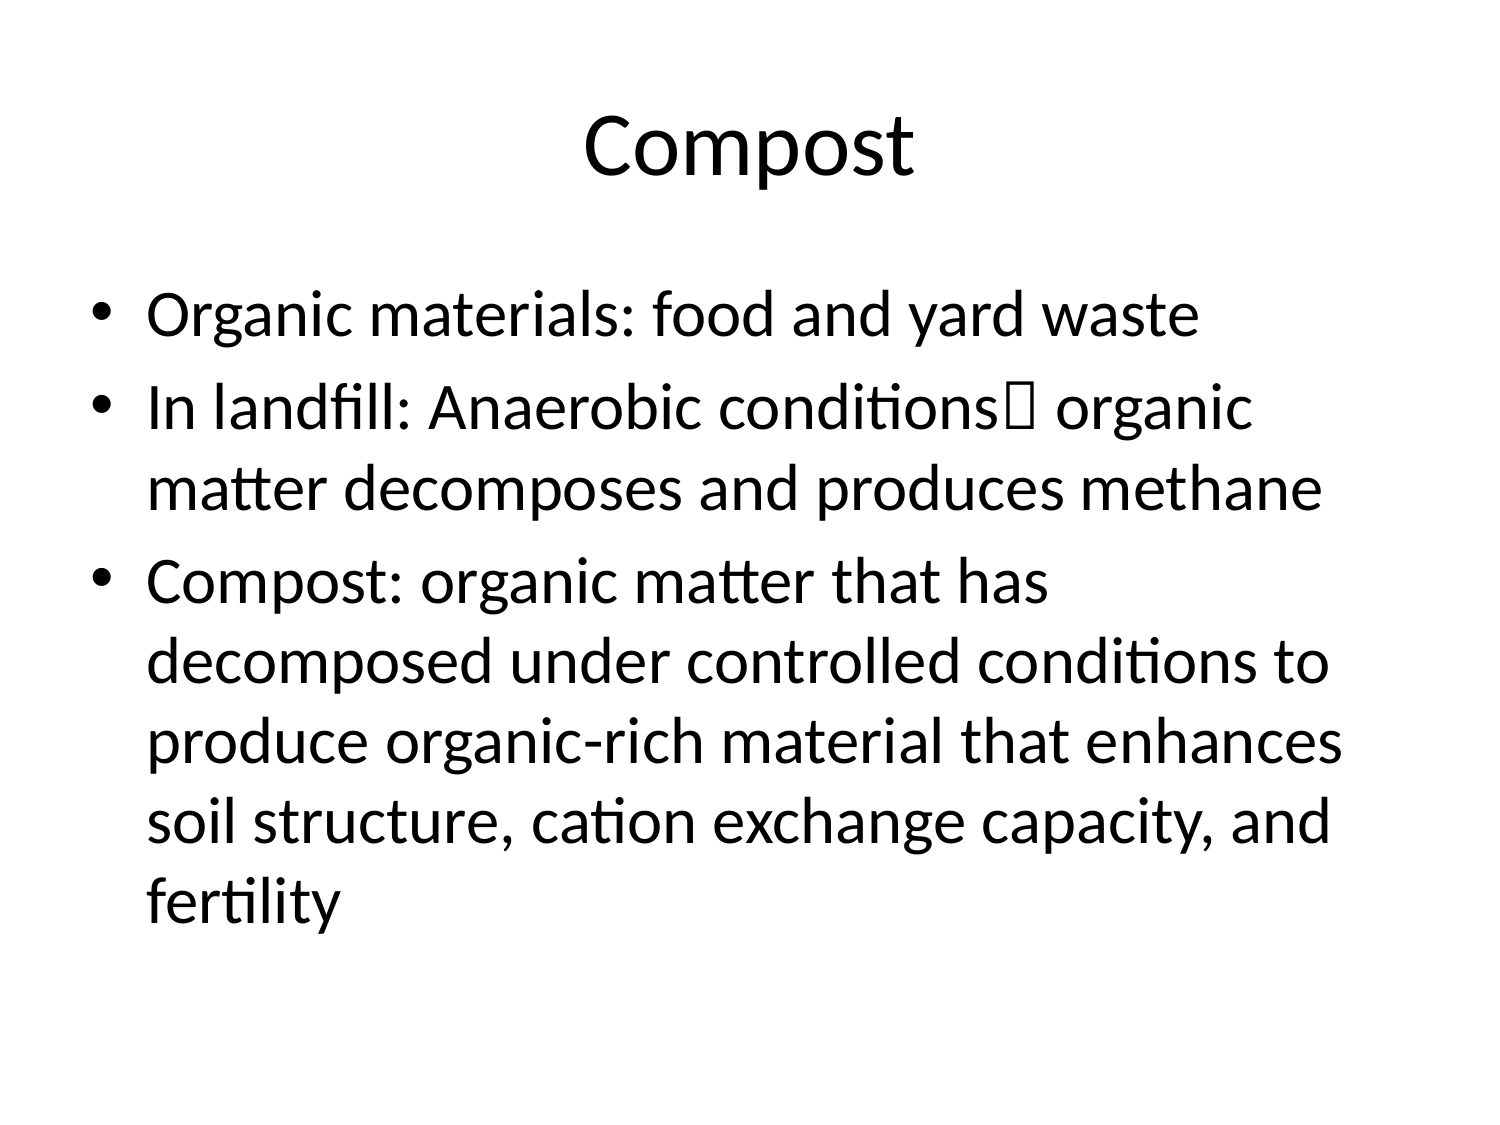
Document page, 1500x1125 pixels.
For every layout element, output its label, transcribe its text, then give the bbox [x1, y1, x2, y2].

list Organic materials: food and yard waste In landfill: Anaerobic conditions organic matter decomposes and produces methane Compost: organic matter that has decomposed under controlled conditions to produce organic-rich material that enhances soil structure, cation exchange capacity, and fertility [75, 262, 1425, 1005]
title Compost [75, 45, 1425, 233]
